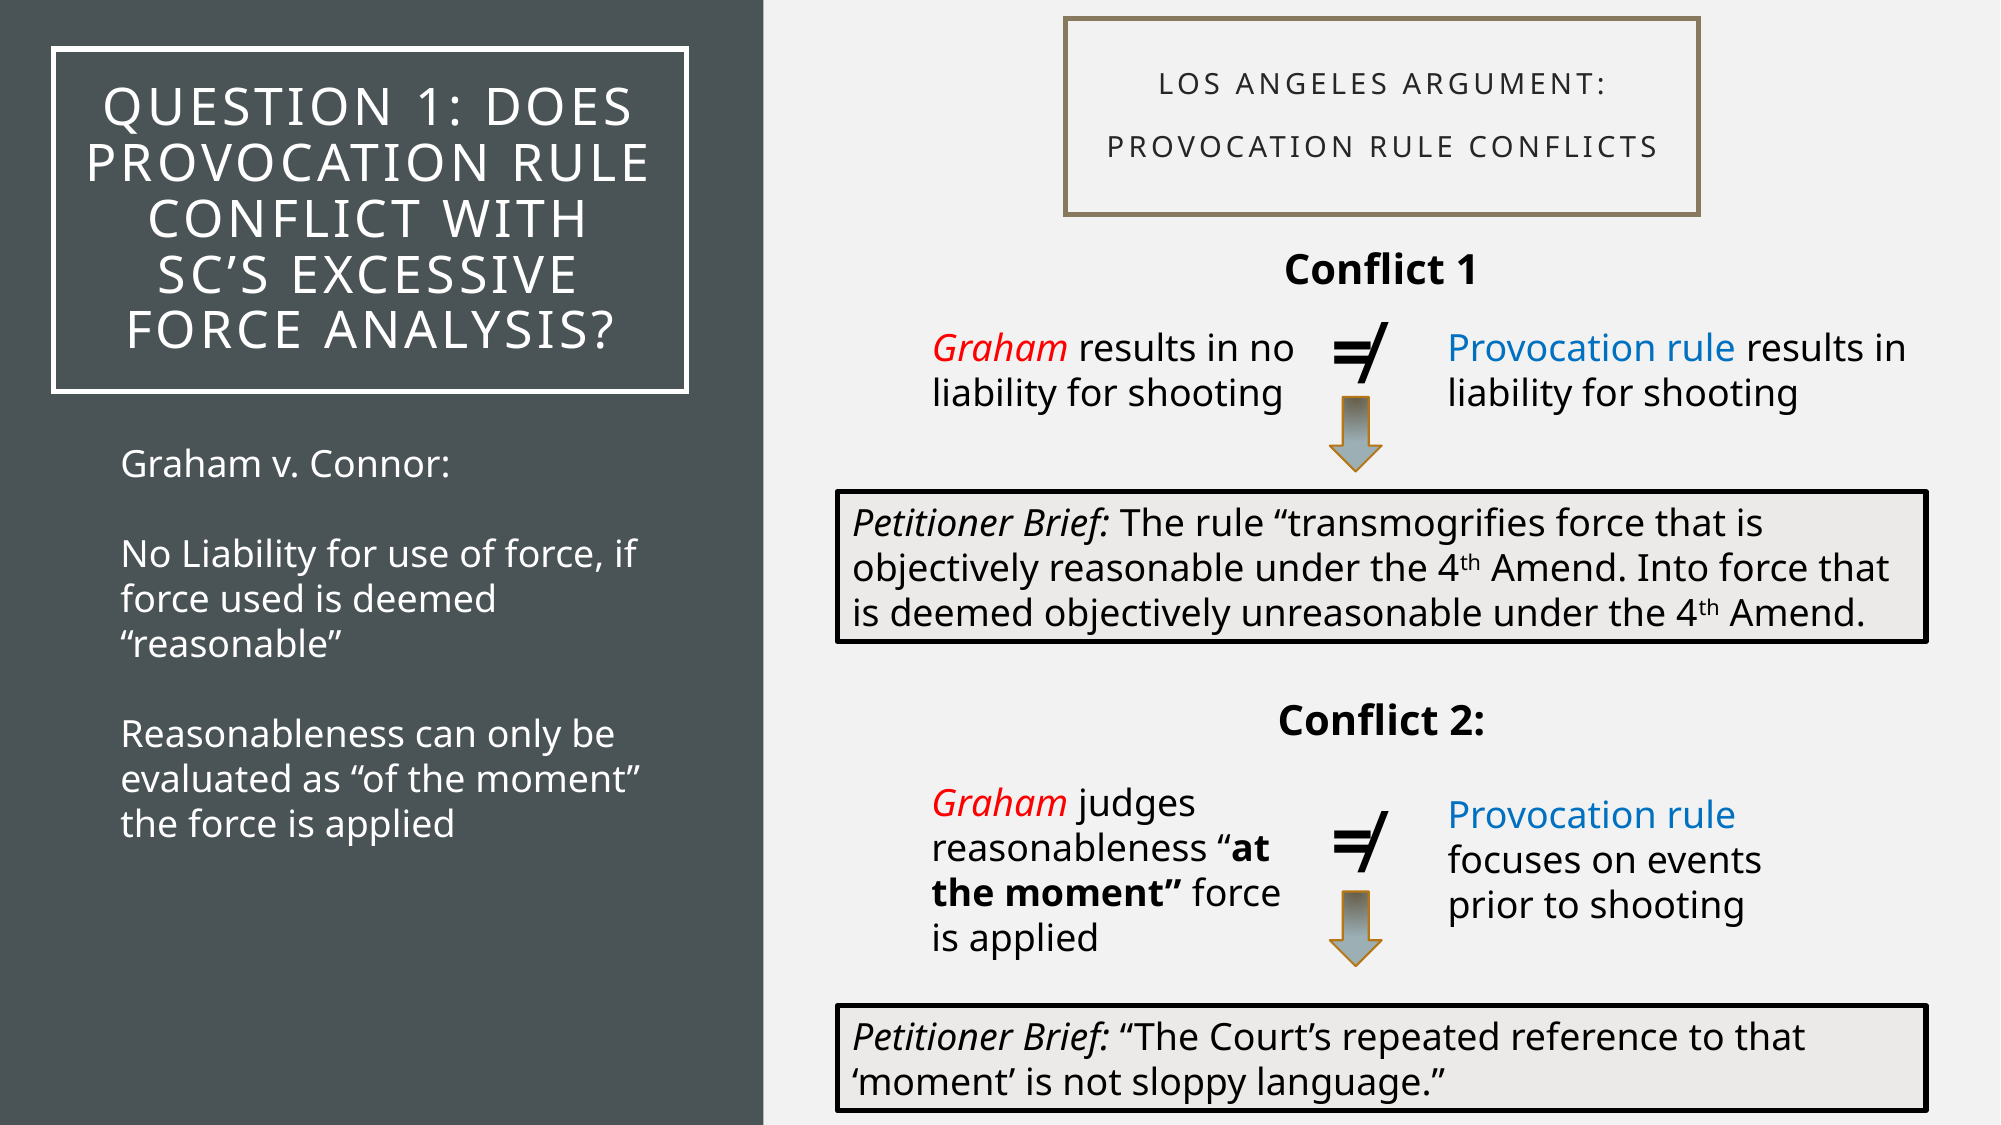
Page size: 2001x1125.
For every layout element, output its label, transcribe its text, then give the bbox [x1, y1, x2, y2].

text_box ≠ [1316, 297, 1448, 402]
text_box Petitioner Brief: The rule “transmogrifies force that is objectively reasonable under the 4th Amend. Into force that is deemed objectively unreasonable under the 4th Amend. [837, 491, 1926, 642]
text_box Los Angeles Argument: Provocation Rule Conflicts [1065, 18, 1699, 215]
text_box Petitioner Brief: “The Court’s repeated reference to that ‘moment’ is not sloppy language.” [837, 1005, 1926, 1111]
text_box [0, 0, 764, 1125]
text_box Conflict 1 [1269, 235, 1495, 301]
text_box Provocation rule focuses on events prior to shooting [1432, 783, 1848, 934]
title Question 1: Does Provocation Rule Conflict With SC’s Excessive Force Analysis? [51, 46, 689, 394]
text_box [764, 0, 2000, 1125]
text_box Graham results in no liability for shooting [917, 316, 1343, 466]
text_box Graham judges reasonableness “at the moment” force is applied [916, 771, 1308, 967]
text_box ≠ [1316, 785, 1448, 891]
text_box Provocation rule results in liability for shooting [1432, 316, 1944, 466]
text_box Graham v. Connor: No Liability for use of force, if force used is deemed “reasonable” Reasonableness can only be evaluated as “of the moment” the force is applied [105, 432, 658, 993]
text_box [1328, 891, 1383, 967]
text_box Conflict 2: [1263, 686, 1522, 797]
text_box [1328, 402, 1383, 473]
